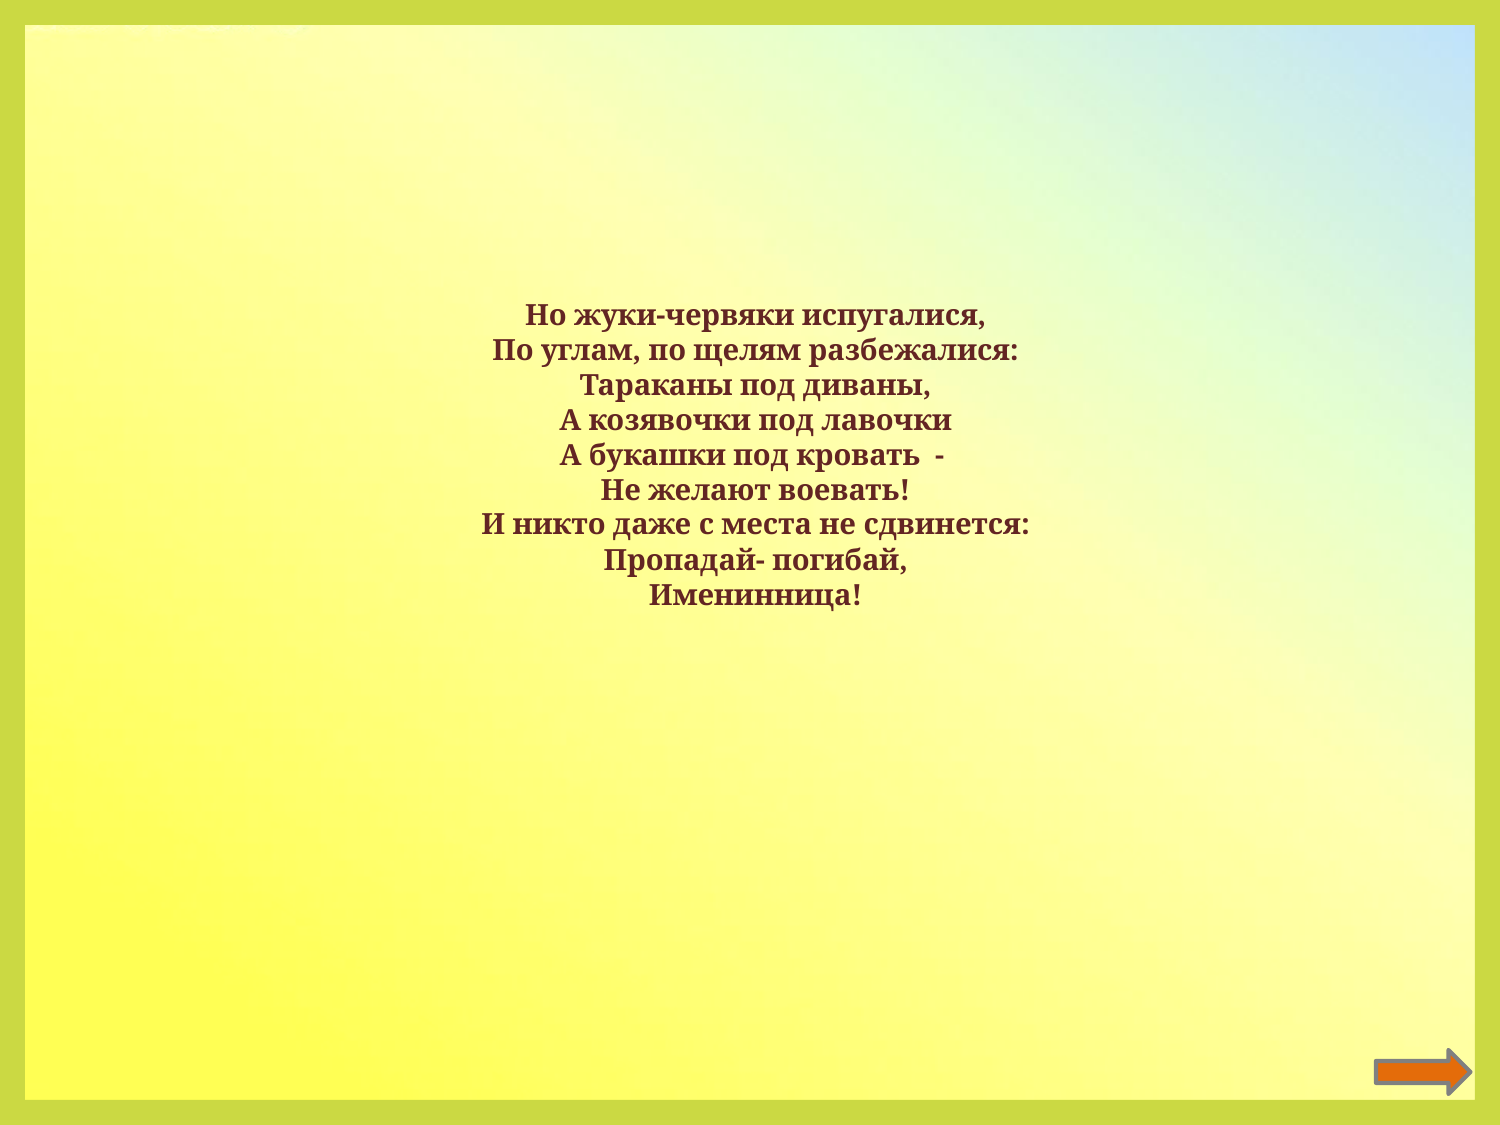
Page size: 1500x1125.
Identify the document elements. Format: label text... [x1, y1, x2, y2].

text_box [1373, 1048, 1473, 1096]
title Но жуки-червяки испугалися, По углам, по щелям разбежалися: Тараканы под диваны, А козявочки под лавочки А букашки под кровать - Не желают воевать! И никто даже с места не сдвинется: Пропадай- погибай, Именинница! [118, 145, 1393, 650]
